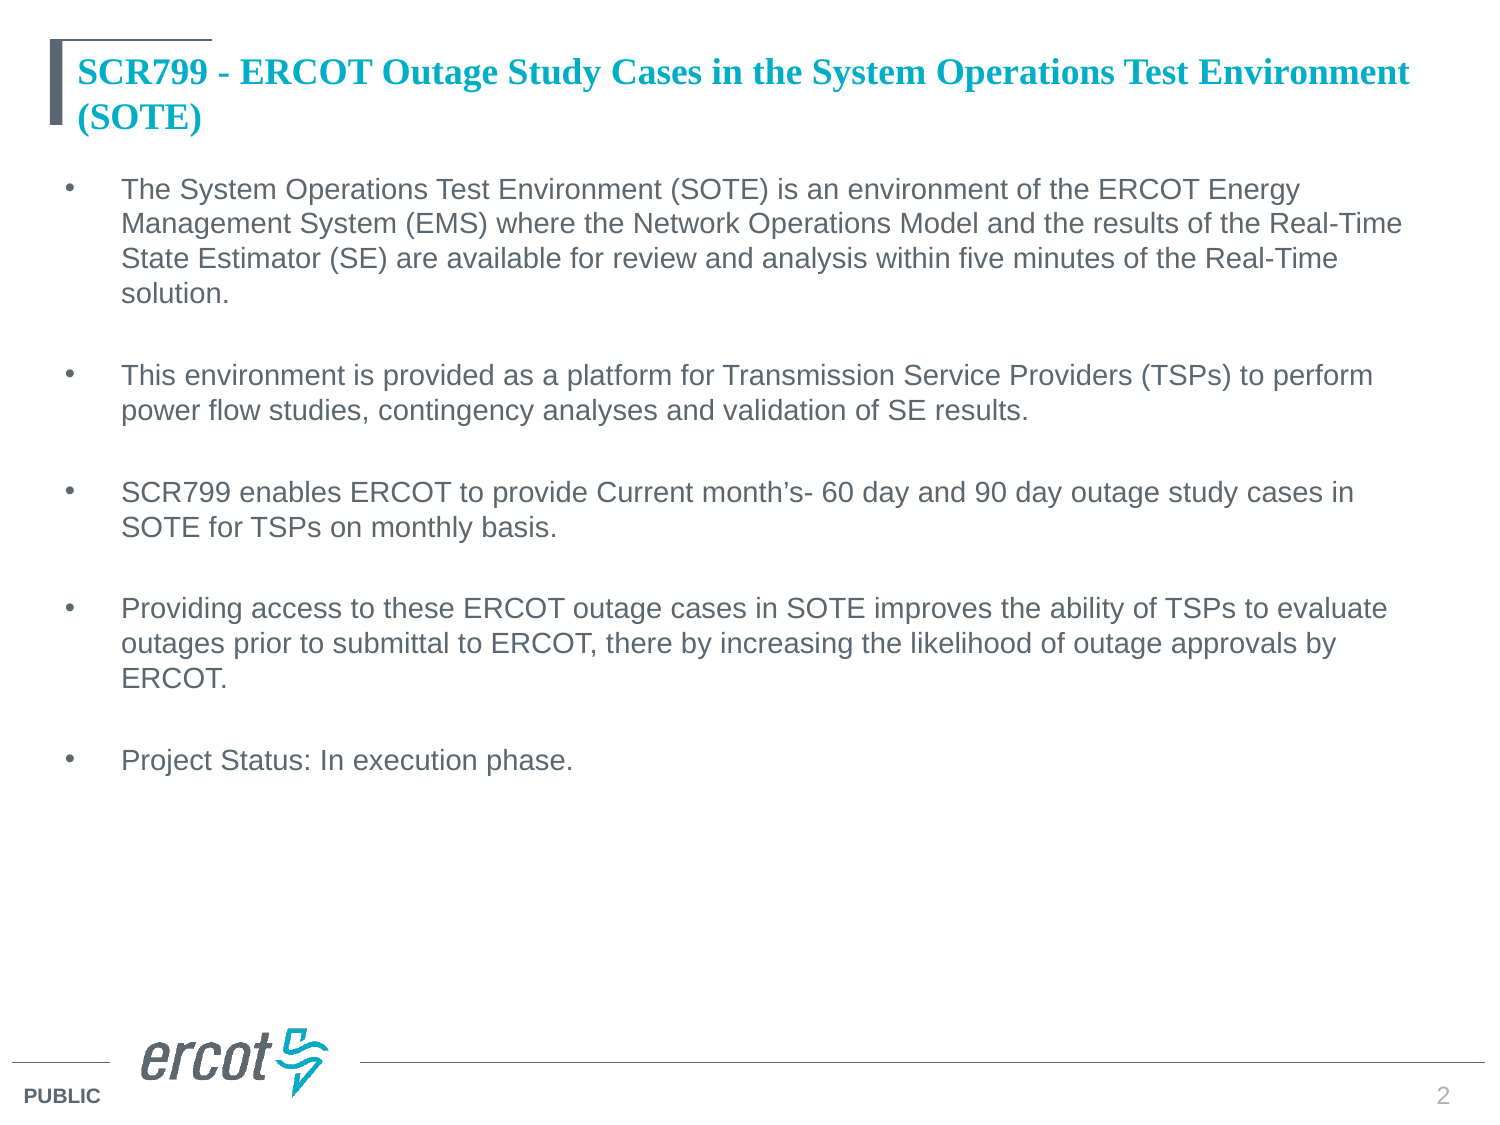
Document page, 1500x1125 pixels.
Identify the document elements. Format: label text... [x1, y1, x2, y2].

picture [137, 1024, 332, 1100]
title SCR799 - ERCOT Outage Study Cases in the System Operations Test Environment (SOTE) [62, 39, 1450, 125]
list The System Operations Test Environment (SOTE) is an environment of the ERCOT Energy Management System (EMS) where the Network Operations Model and the results of the Real-Time State Estimator (SE) are available for review and analysis within five minutes of the Real-Time solution. This environment is provided as a platform for Transmission Service Providers (TSPs) to perform power flow studies, contingency analyses and validation of SE results. SCR799 enables ERCOT to provide Current month’s- 60 day and 90 day outage study cases in SOTE for TSPs on monthly basis. Providing access to these ERCOT outage cases in SOTE improves the ability of TSPs to evaluate outages prior to submittal to ERCOT, there by increasing the likelihood of outage approvals by ERCOT. Project Status: In execution phase. [50, 162, 1450, 992]
slide_number 2 [1400, 1076, 1488, 1113]
